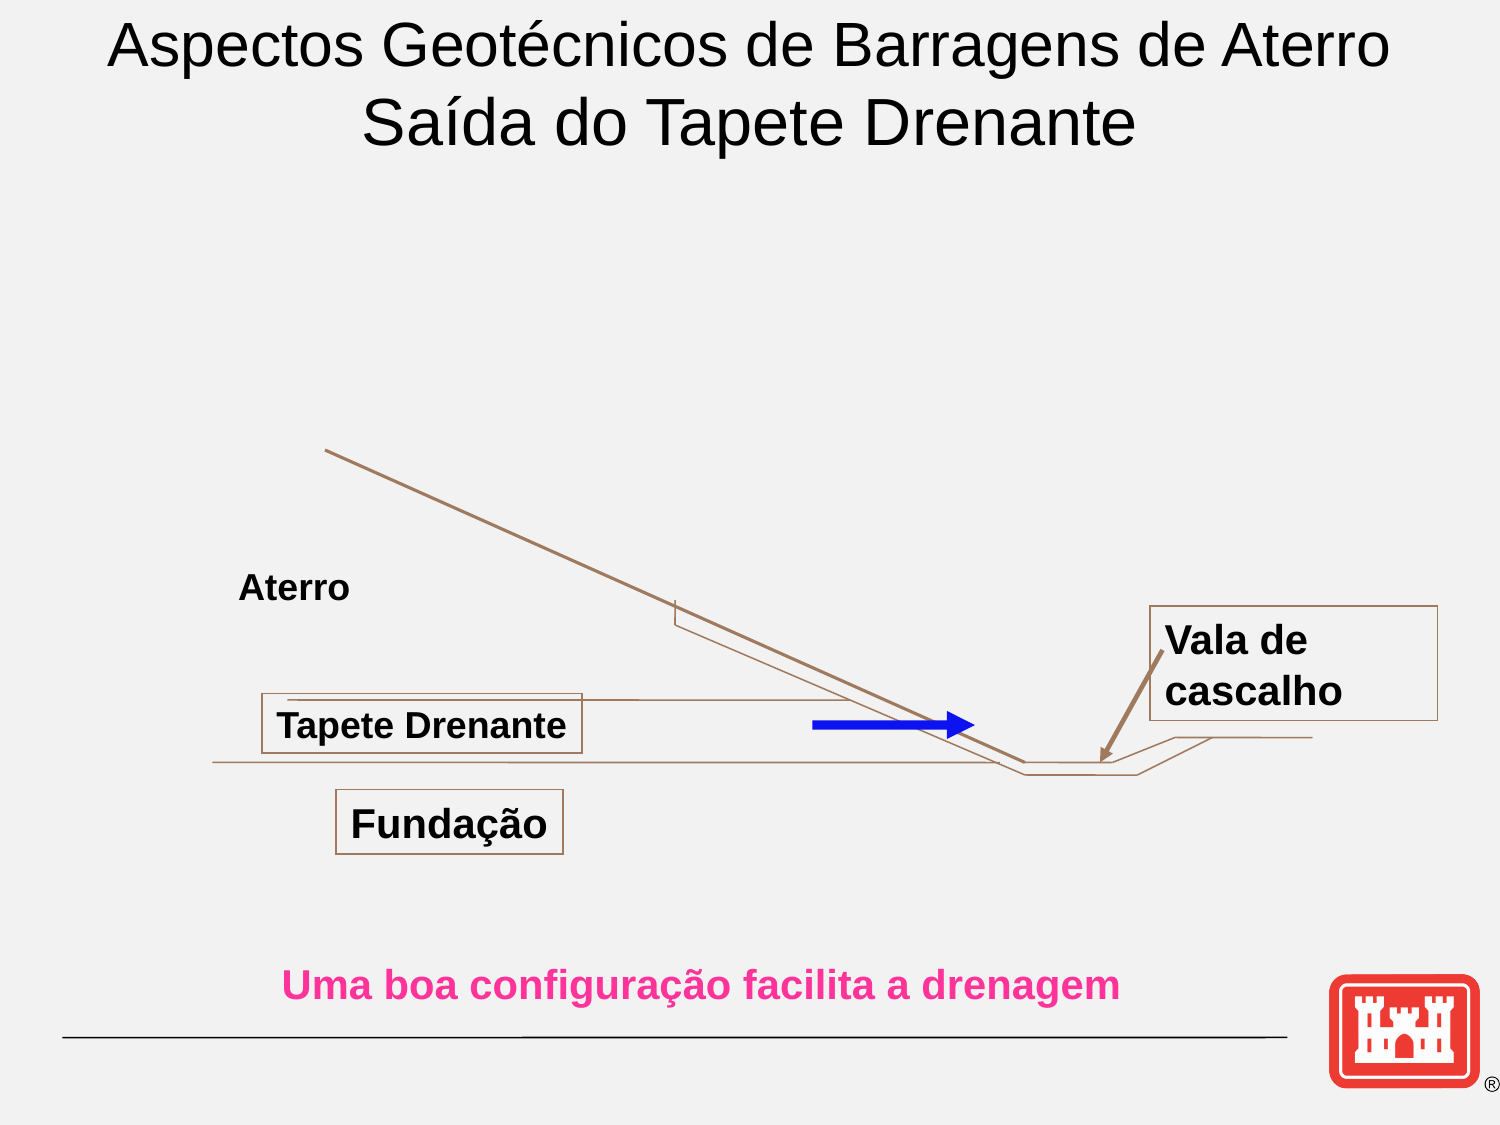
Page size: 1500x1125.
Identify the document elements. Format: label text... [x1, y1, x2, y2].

text_box [172, 918, 203, 1054]
picture [1329, 974, 1500, 1092]
text_box Fundação [335, 789, 563, 855]
text_box Tapete Drenante [261, 693, 582, 754]
text_box [1099, 649, 1163, 763]
text_box Vala de cascalho [1149, 605, 1438, 721]
text_box [812, 718, 976, 732]
text_box Aspectos Geotécnicos de Barragens de Aterro Saída do Tapete Drenante [0, 0, 1500, 163]
text_box Uma boa configuração facilita a drenagem [266, 950, 1136, 1015]
text_box Aterro [223, 555, 366, 616]
